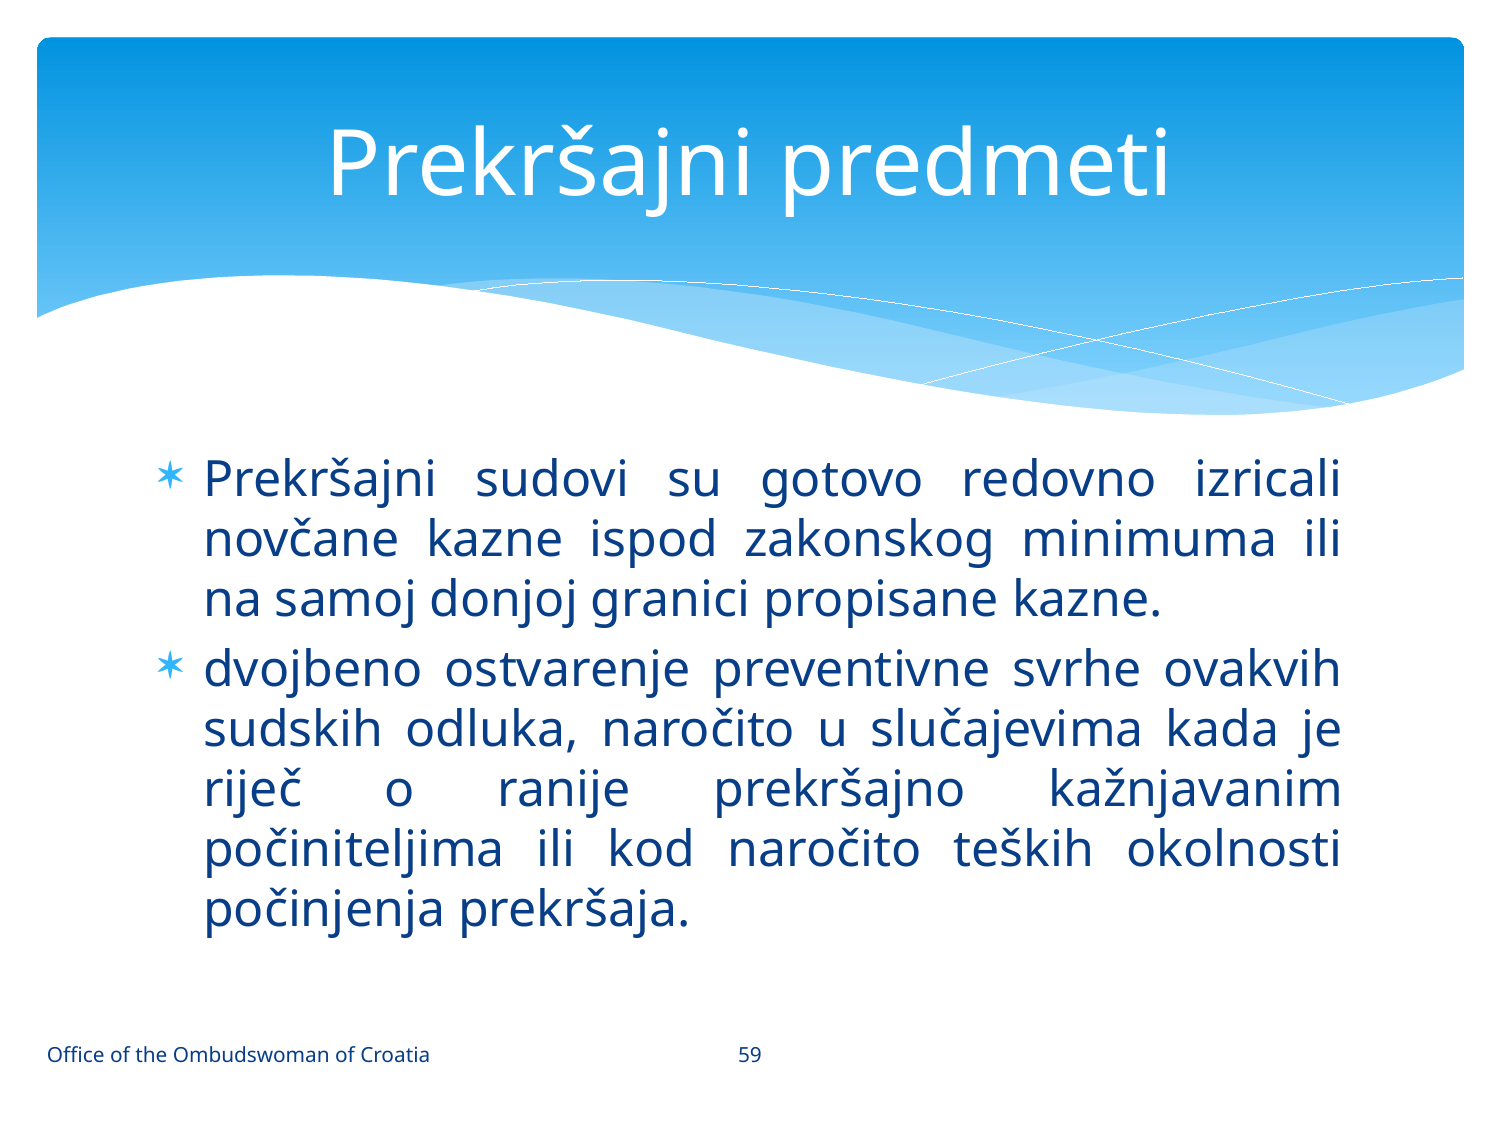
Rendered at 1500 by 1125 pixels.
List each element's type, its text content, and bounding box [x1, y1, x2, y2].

footer Office of the Ombudswoman of Croatia [31, 1025, 653, 1086]
list Prekršajni sudovi su gotovo redovno izricali novčane kazne ispod zakonskog minimuma ili na samoj donjoj granici propisane kazne. dvojbeno ostvarenje preventivne svrhe ovakvih sudskih odluka, naročito u slučajevima kada je riječ o ranije prekršajno kažnjavanim počiniteljima ili kod naročito teških okolnosti počinjenja prekršaja. [143, 438, 1359, 1005]
slide_number 59 [654, 1025, 846, 1086]
title Prekršajni predmeti [75, 55, 1425, 261]
